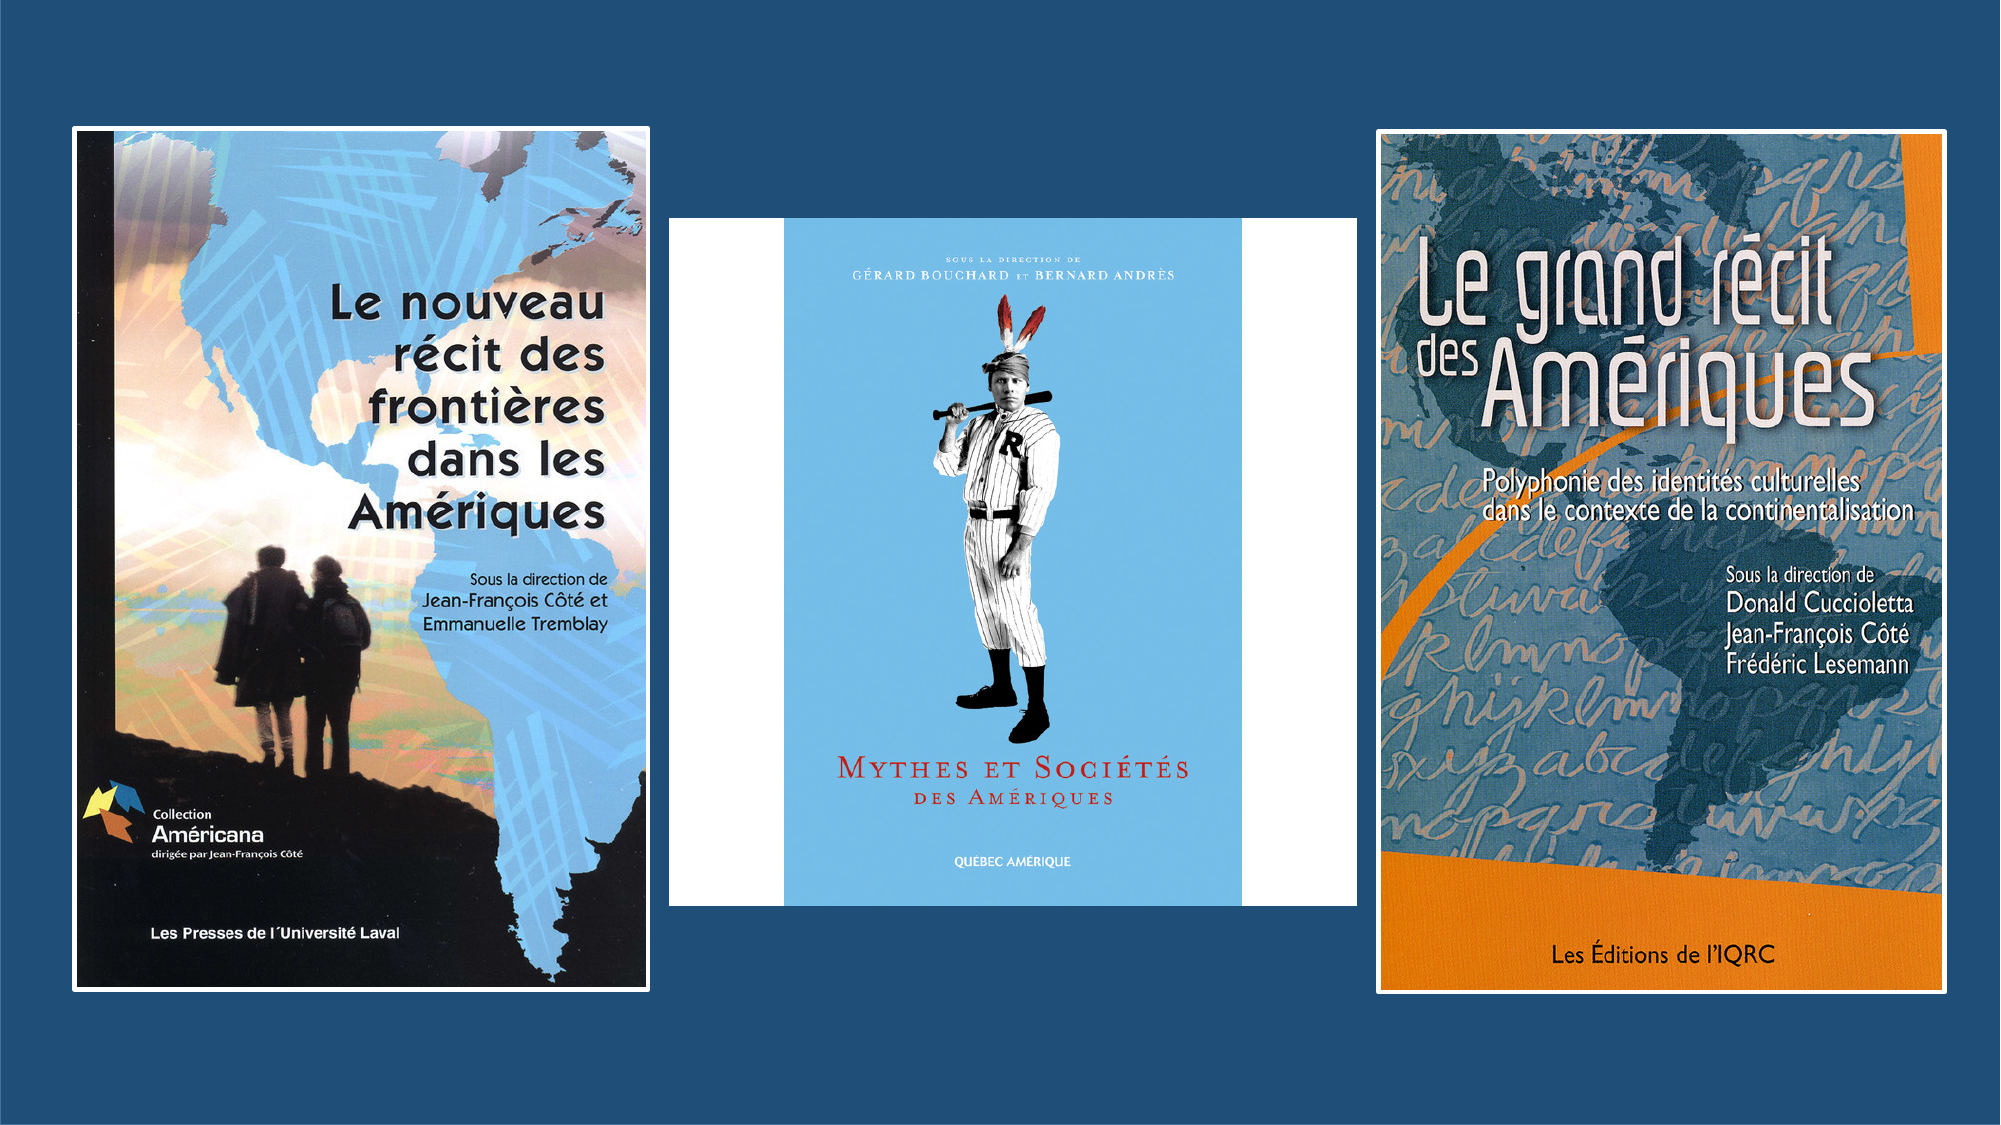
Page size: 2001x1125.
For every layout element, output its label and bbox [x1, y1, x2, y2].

picture [76, 130, 646, 987]
picture [669, 218, 1357, 906]
text_box [0, 0, 2000, 1125]
picture [1380, 133, 1943, 990]
